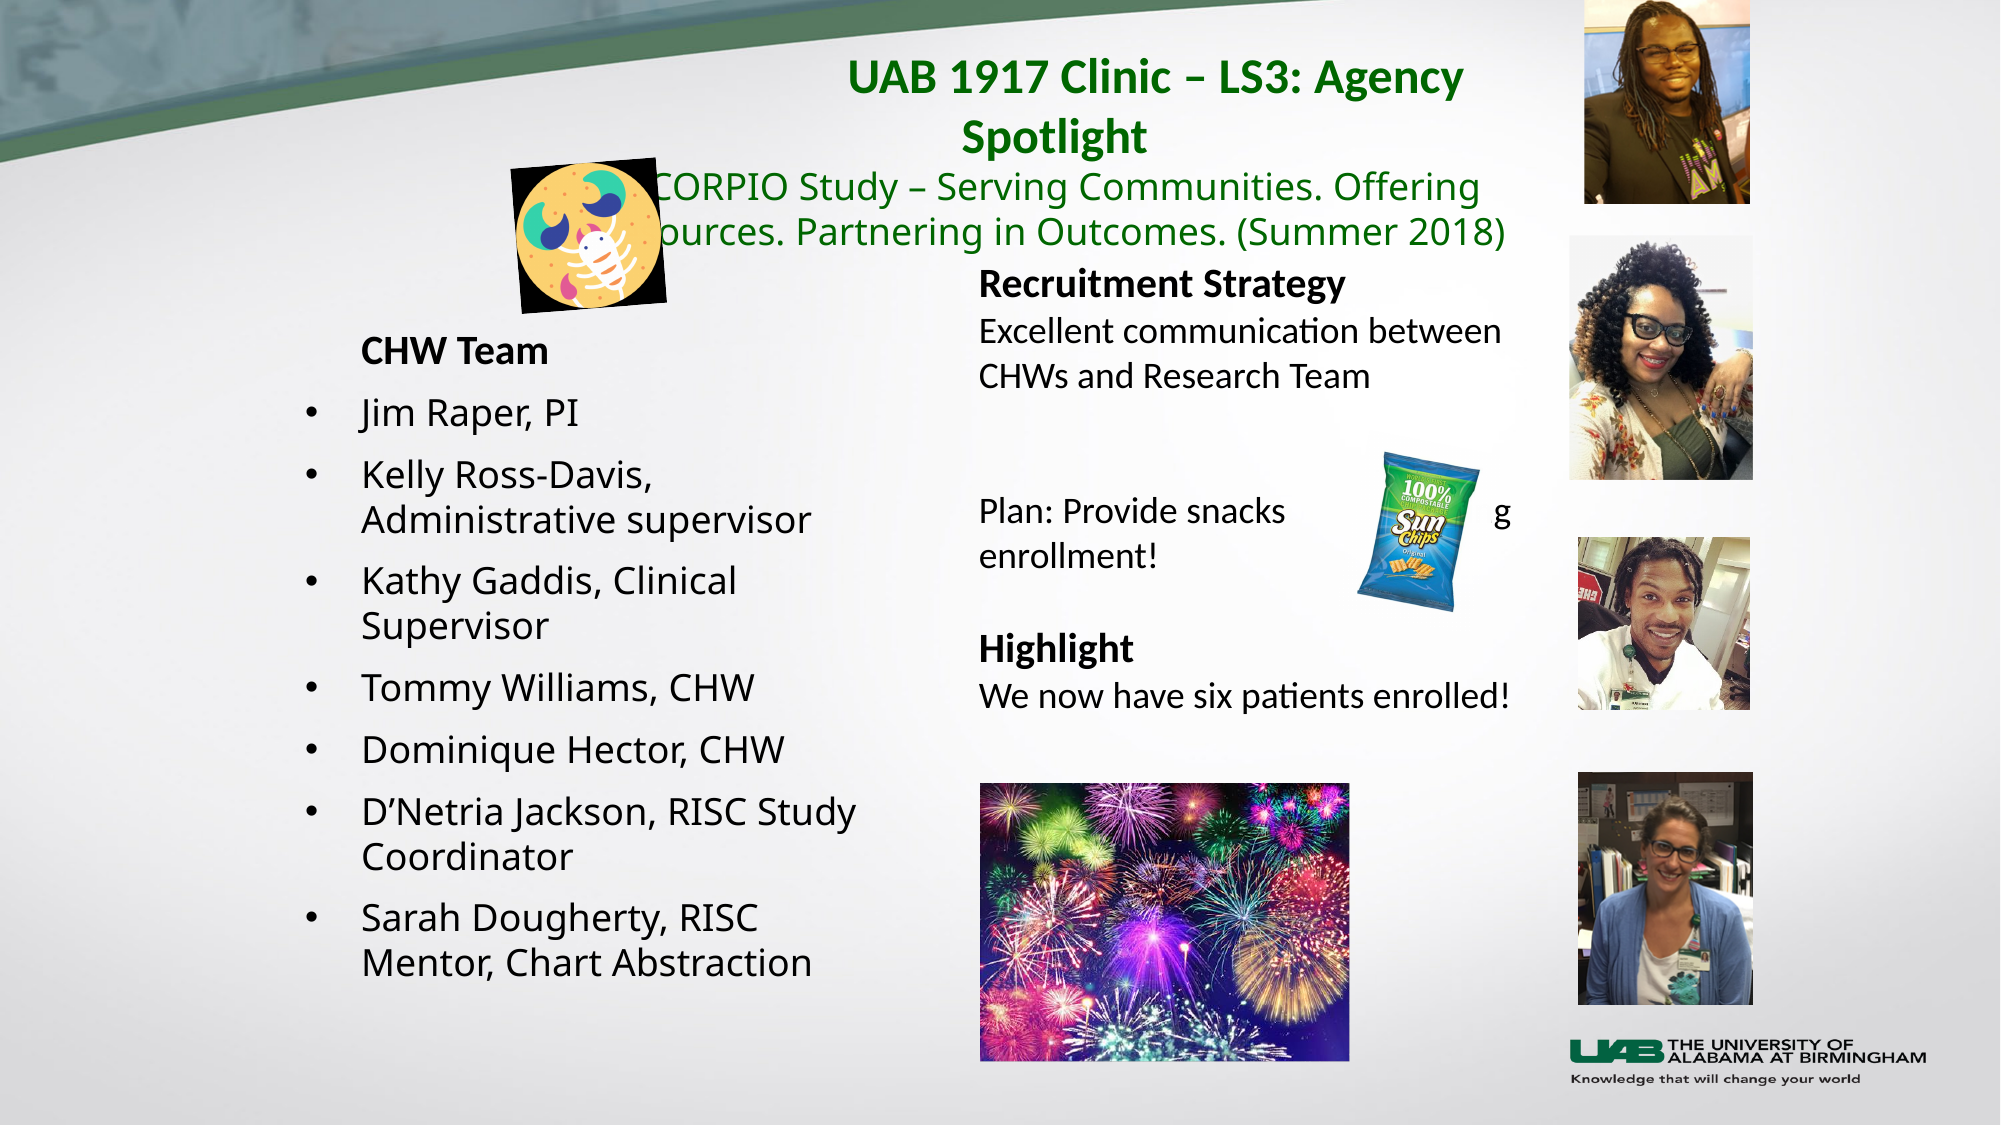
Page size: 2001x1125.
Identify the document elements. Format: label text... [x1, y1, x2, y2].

text_box [1019, 214, 1685, 721]
title UAB 1917 Clinic – LS3: Agency Spotlight SCORPIO Study – Serving Communities. Offering resources. Partnering in Outcomes. (Summer 2018) [531, 35, 1579, 193]
list CHW Team Jim Raper, PI Kelly Ross-Davis, Administrative supervisor Kathy Gaddis, Clinical Supervisor Tommy Williams, CHW Dominique Hector, CHW D’Netria Jackson, RISC Study Coordinator Sarah Dougherty, RISC Mentor, Chart Abstraction [290, 315, 914, 1120]
text_box Recruitment Strategy Excellent communication between CHWs and Research Team Plan: Provide snacks during enrollment! Highlight We now have six patients enrolled! [964, 248, 1529, 814]
picture [0, 0, 2001, 1125]
